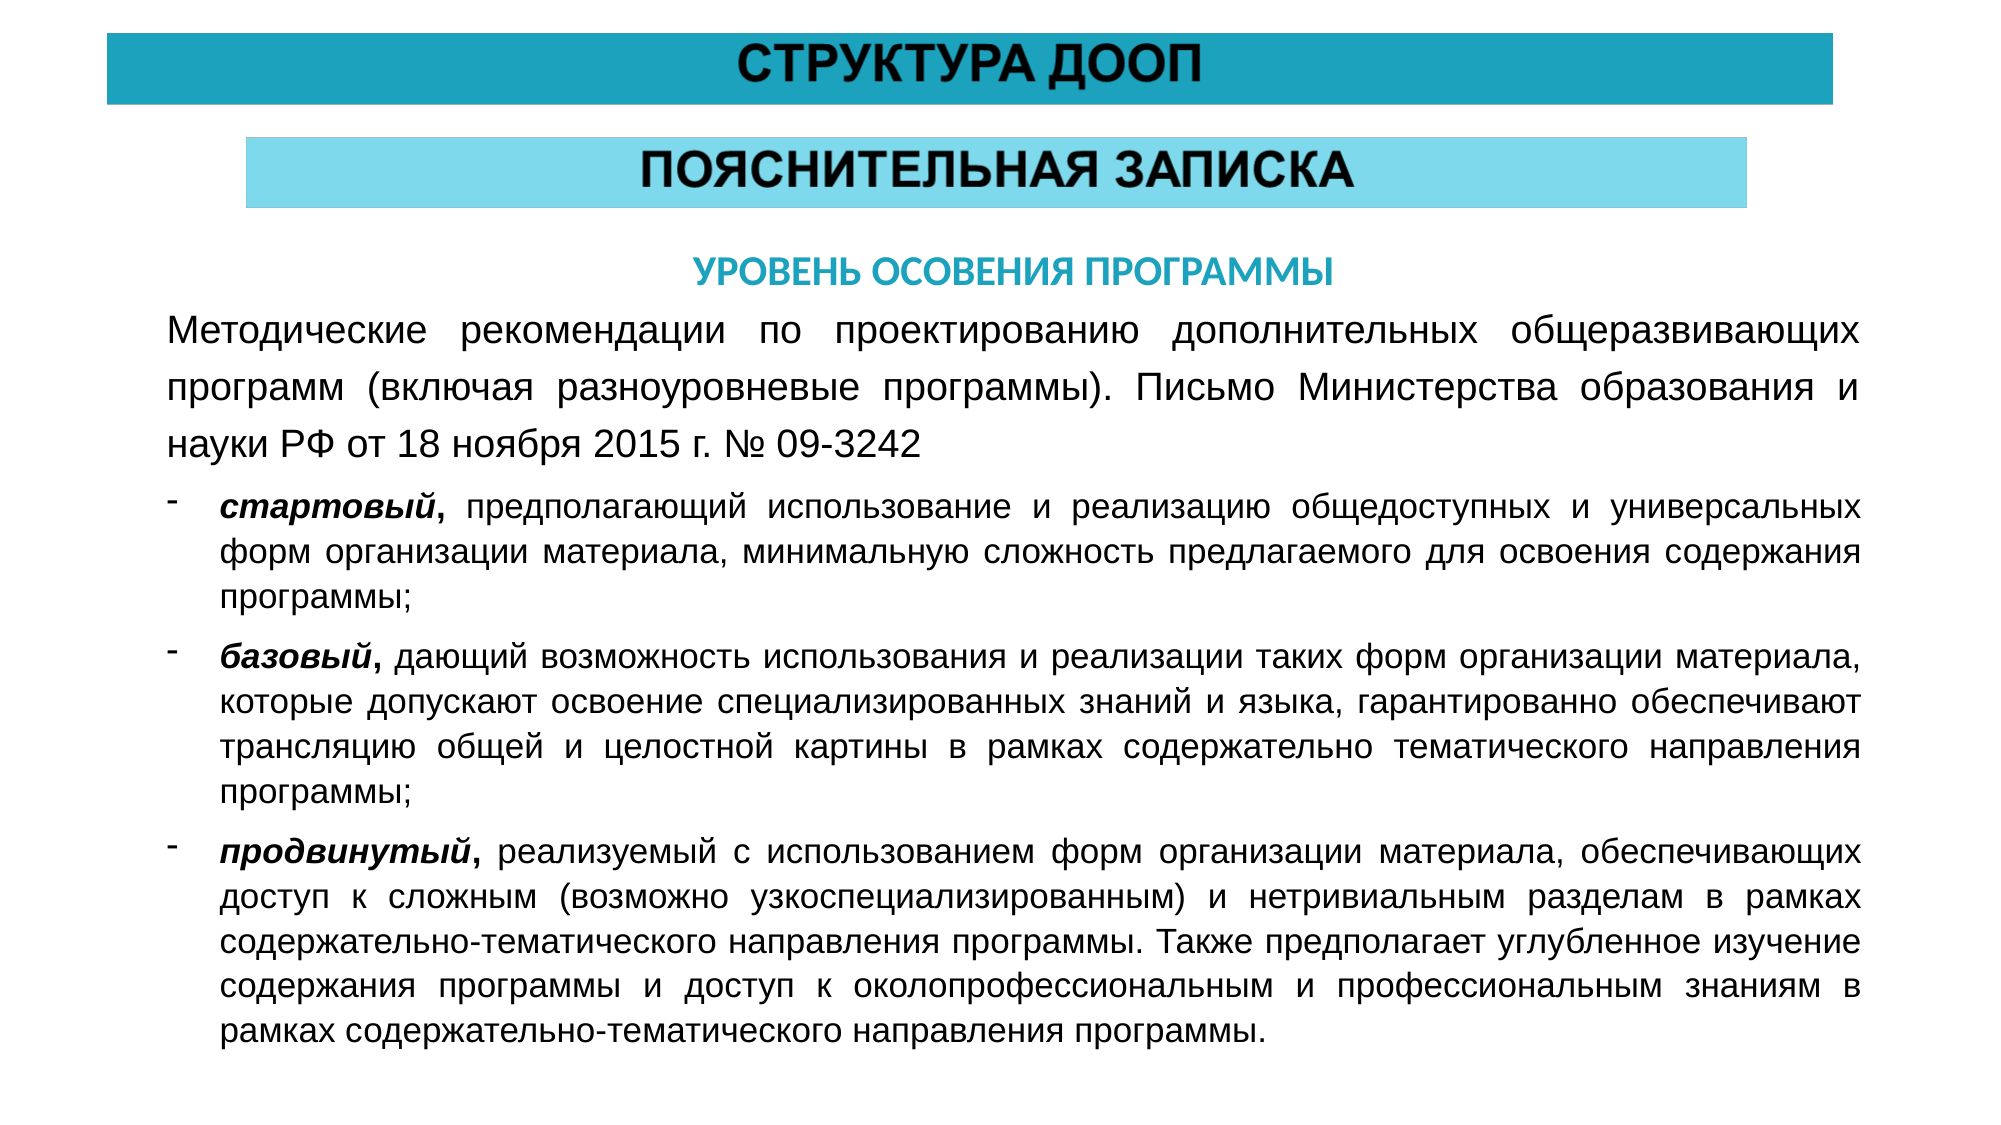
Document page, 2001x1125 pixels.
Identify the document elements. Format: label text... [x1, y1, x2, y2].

picture [107, 15, 1833, 229]
list УРОВЕНЬ ОСОВЕНИЯ ПРОГРАММЫ Методические рекомендации по проектированию дополнительных общеразвивающих программ (включая разноуровневые программы). Письмо Министерства образования и науки РФ от 18 ноября 2015 г. № 09-3242 стартовый, предполагающий использование и реализацию общедоступных и универсальных форм организации материала, минимальную сложность предлагаемого для освоения содержания программы; базовый, дающий возможность использования и реализации таких форм организации материала, которые допускают освоение специализированных знаний и языка, гарантированно обеспечивают трансляцию общей и целостной картины в рамках содержательно тематического направления программы; продвинутый, реализуемый с использованием форм организации материала, обеспечивающих доступ к сложным (возможно узкоспециализированным) и нетривиальным разделам в рамках содержательно-тематического направления программы. Также предполагает углубленное изучение содержания программы и доступ к околопрофессиональным и профессиональным знаниям в рамках содержательно-тематического направления программы. [151, 241, 1877, 1066]
